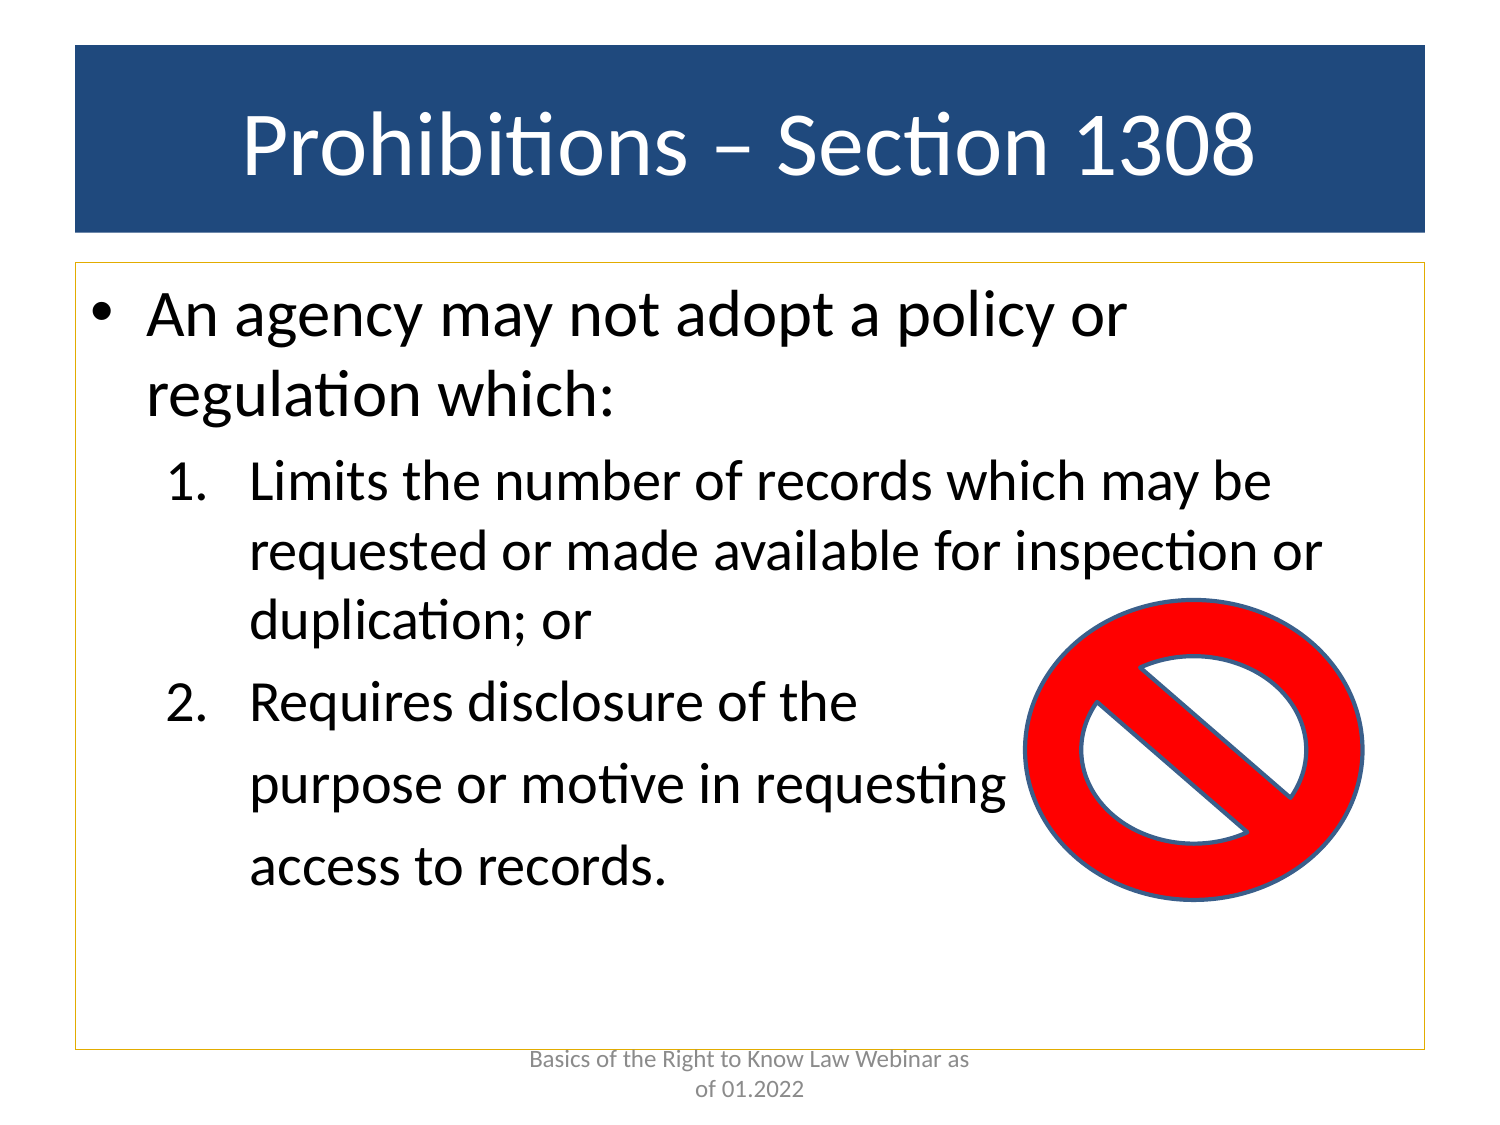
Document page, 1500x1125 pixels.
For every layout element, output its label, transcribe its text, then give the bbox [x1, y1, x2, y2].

list An agency may not adopt a policy or regulation which: Limits the number of records which may be requested or made available for inspection or duplication; or Requires disclosure of the purpose or motive in requesting access to records. [75, 262, 1425, 1050]
title Prohibitions – Section 1308 [75, 45, 1425, 233]
footer Basics of the Right to Know Law Webinar as of 01.2022 [512, 1042, 988, 1103]
